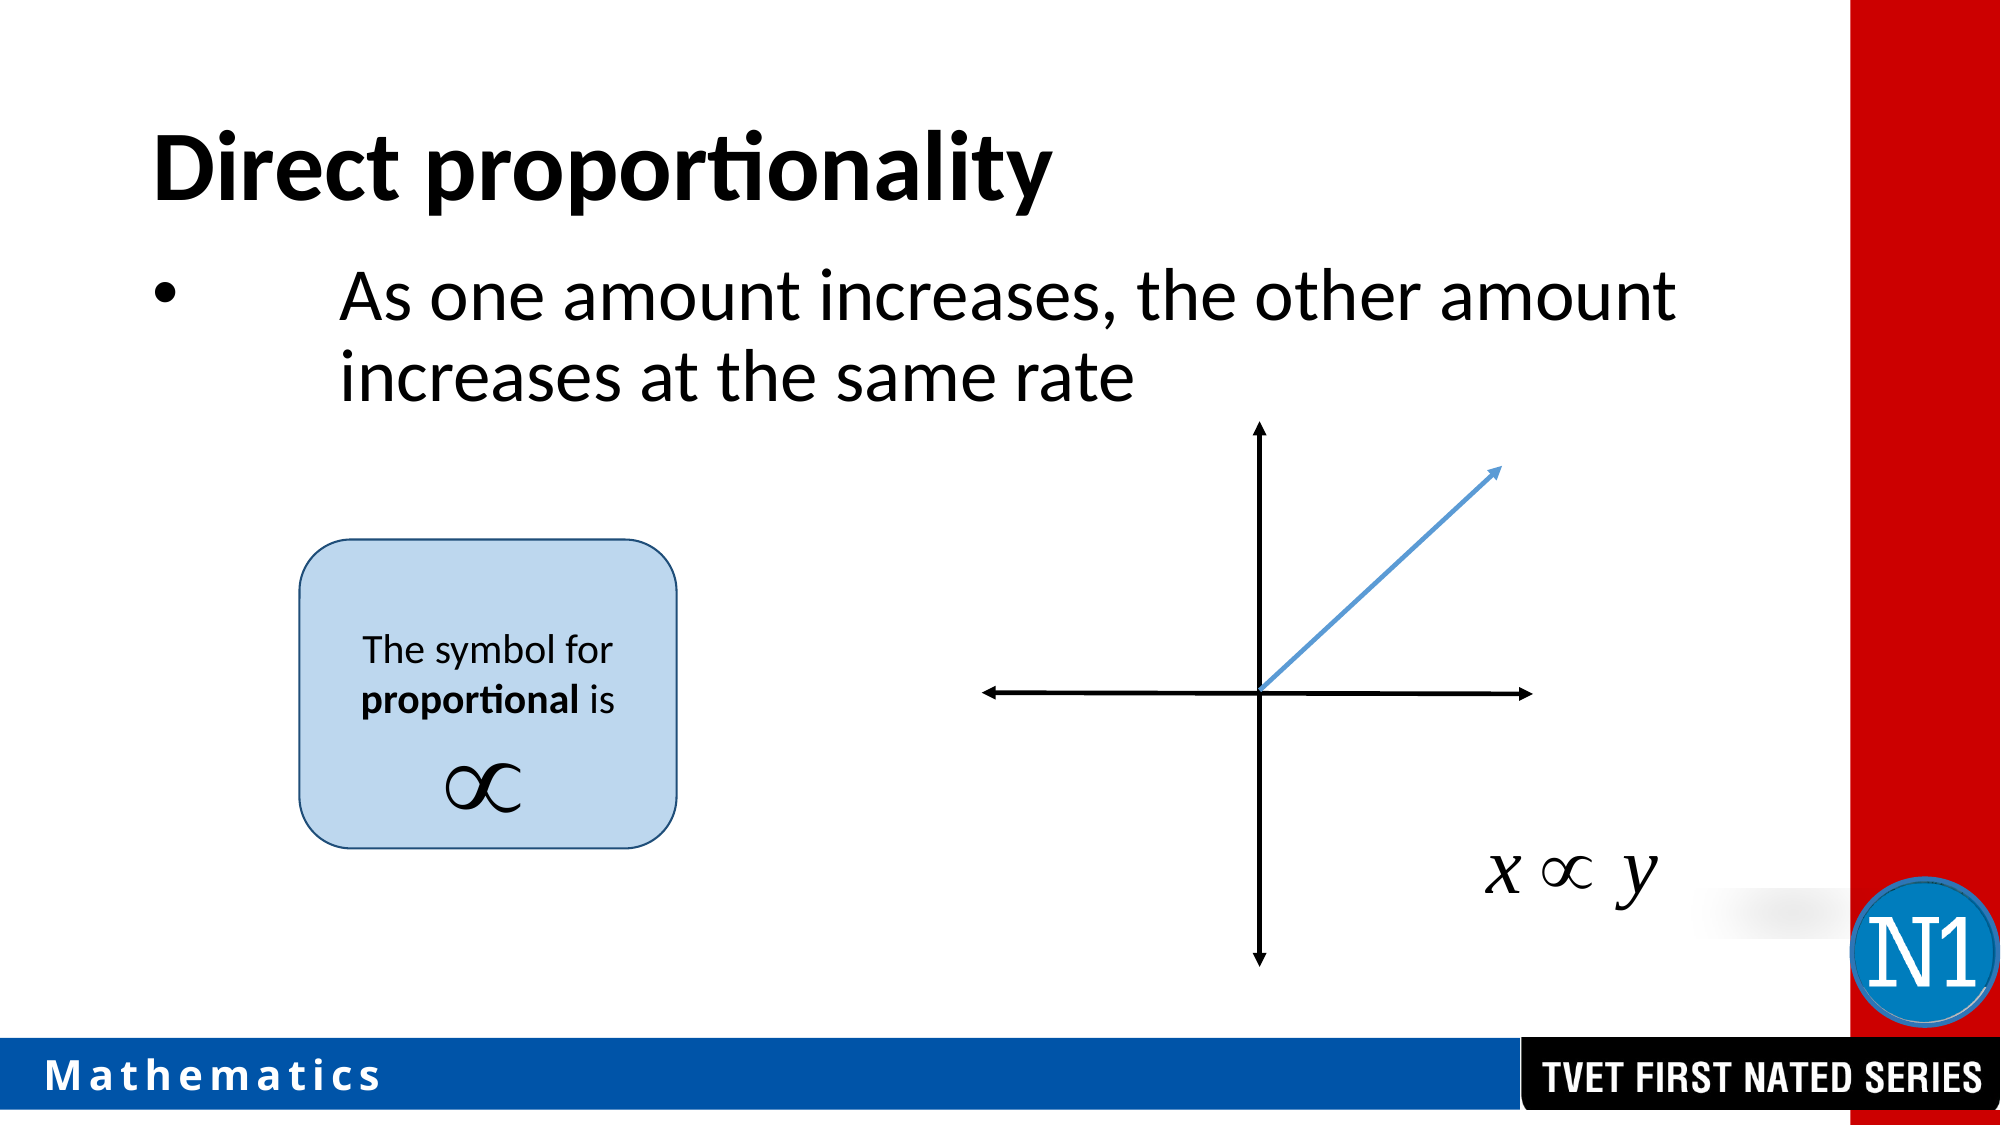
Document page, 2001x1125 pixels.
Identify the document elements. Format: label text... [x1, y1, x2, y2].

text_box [427, 739, 549, 841]
picture [1870, 918, 1938, 986]
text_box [1259, 465, 1503, 691]
title Direct proportionality [137, 59, 1827, 248]
picture [1942, 918, 1975, 986]
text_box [1470, 840, 1673, 928]
text_box The symbol for proportional is [298, 538, 678, 850]
picture [1520, 1037, 2000, 1110]
list As one amount increases, the other amount increases at the same rate [137, 248, 1827, 439]
